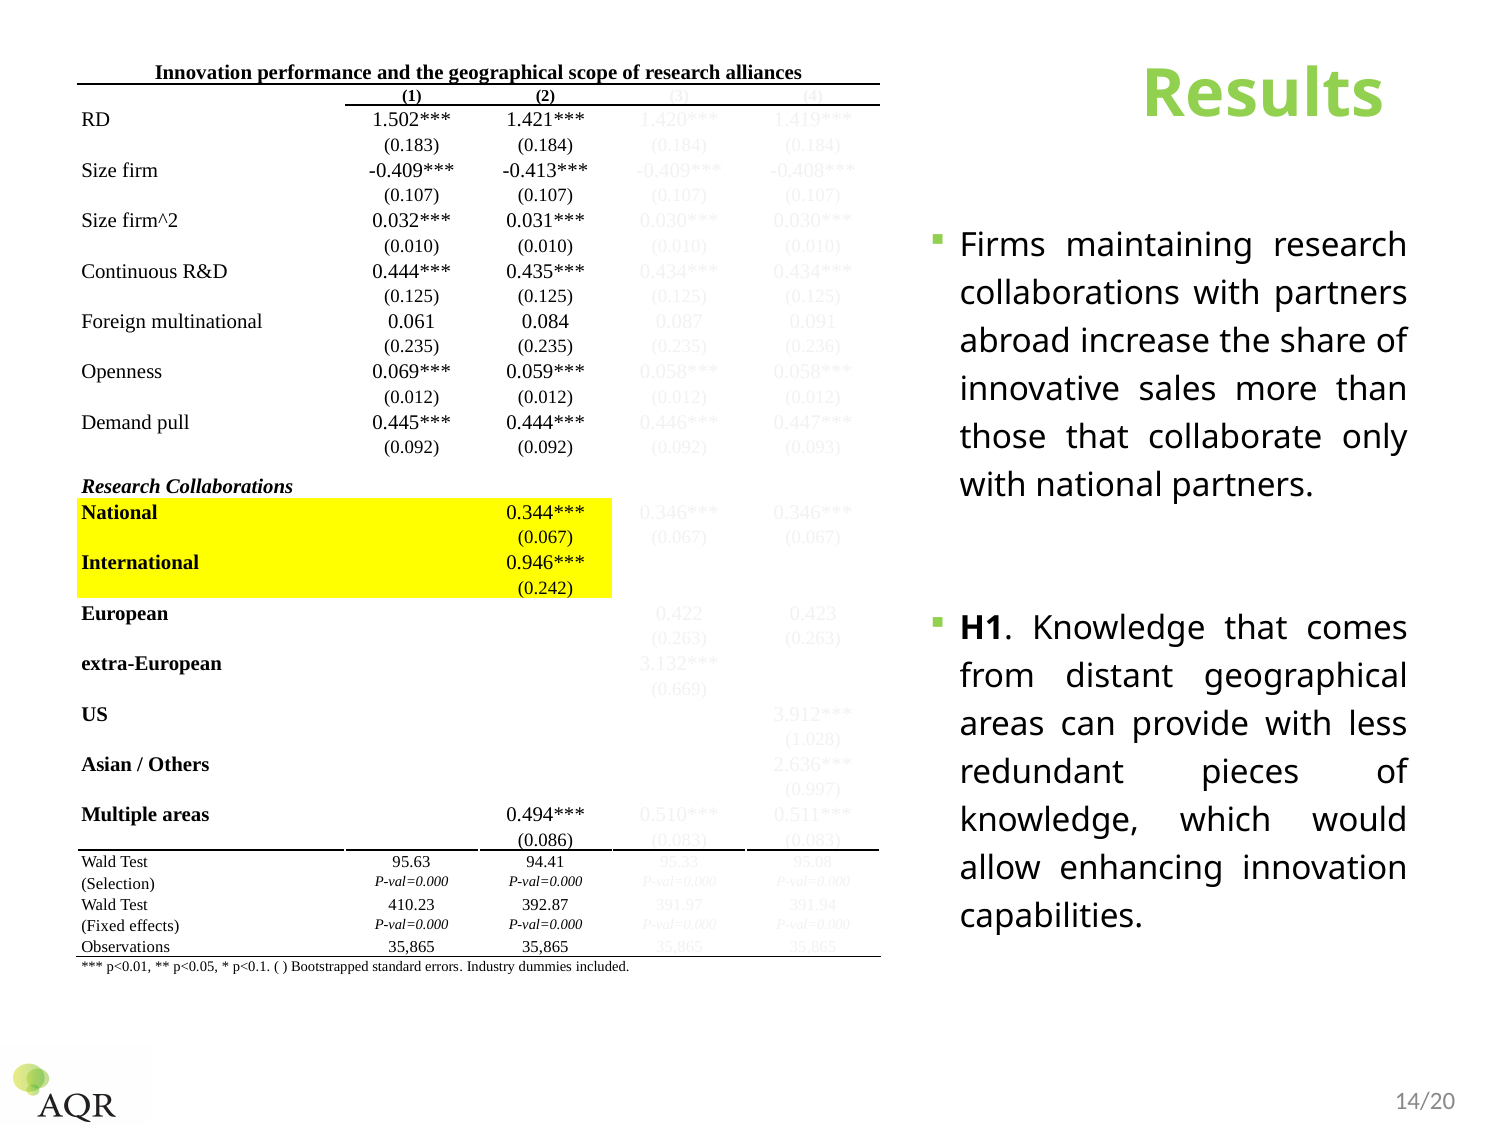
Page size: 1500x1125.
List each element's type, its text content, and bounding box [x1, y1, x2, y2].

text_box Firms maintaining research collaborations with partners abroad increase the share of innovative sales more than those that collaborate only with national partners. H1. Knowledge that comes from distant geographical areas can provide with less redundant pieces of knowledge, which would allow enhancing innovation capabilities. [915, 208, 1424, 988]
slide_number 14/20 [1120, 1069, 1471, 1125]
picture [0, 1044, 152, 1125]
title Results [383, 7, 1400, 173]
